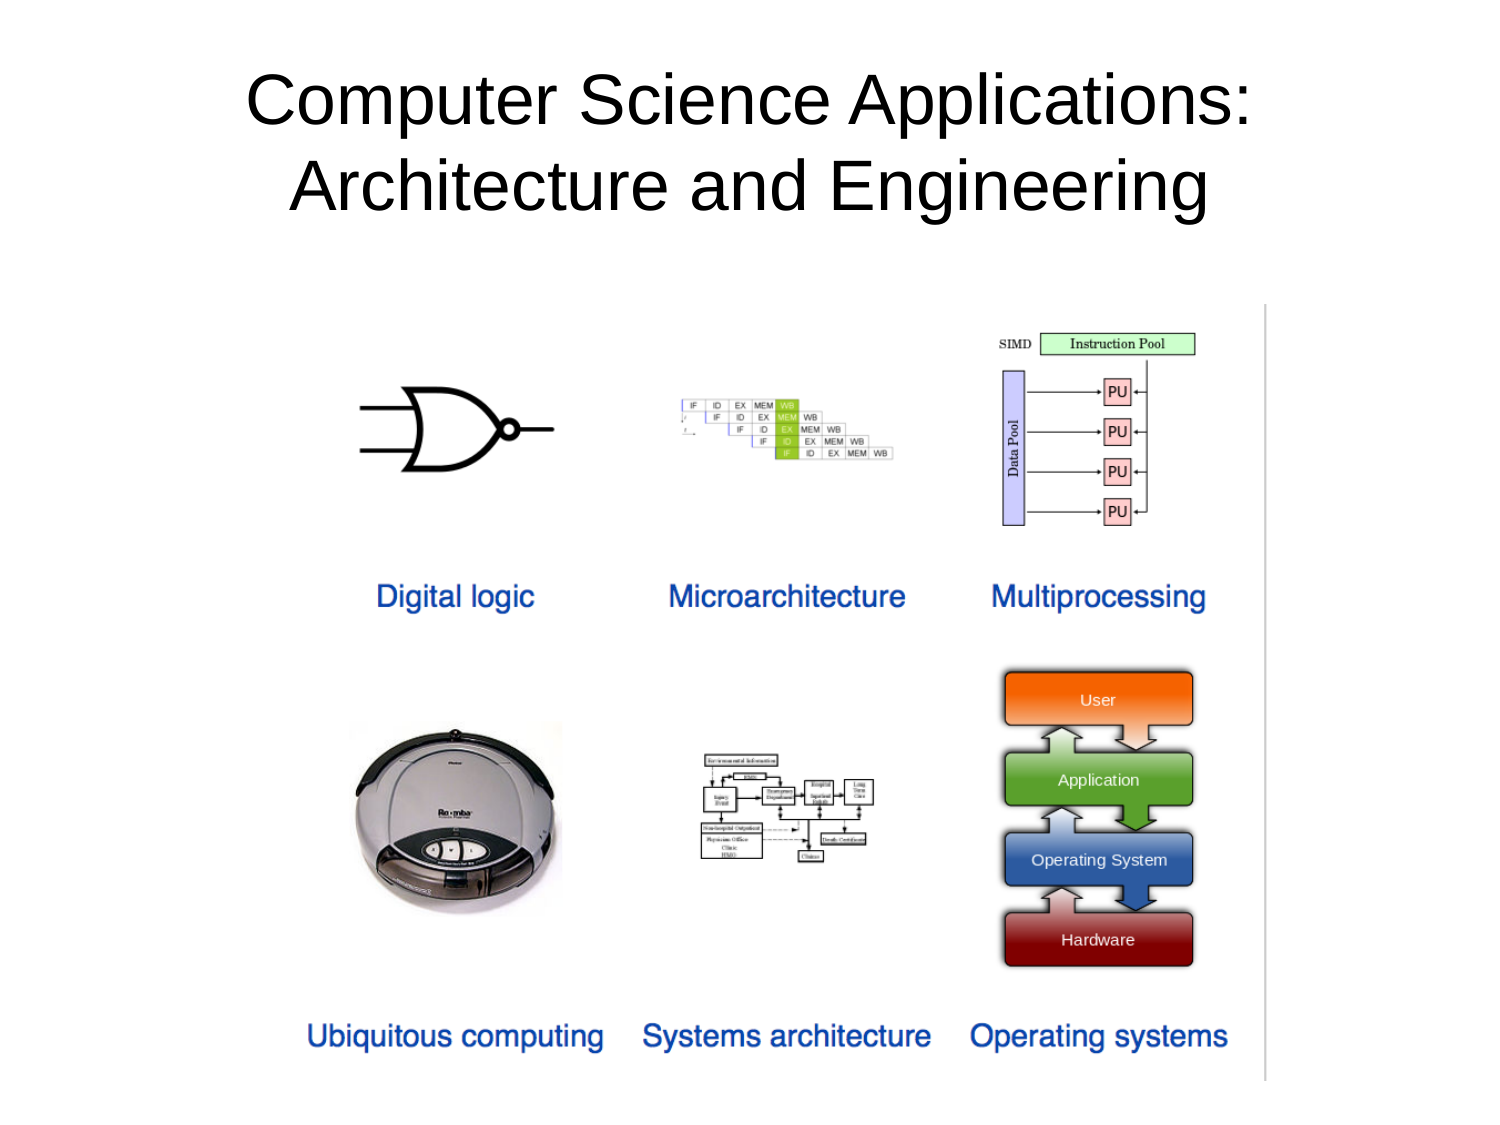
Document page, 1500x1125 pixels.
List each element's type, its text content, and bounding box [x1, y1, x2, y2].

picture [285, 304, 1272, 1081]
title Computer Science Applications: Architecture and Engineering [75, 45, 1425, 233]
